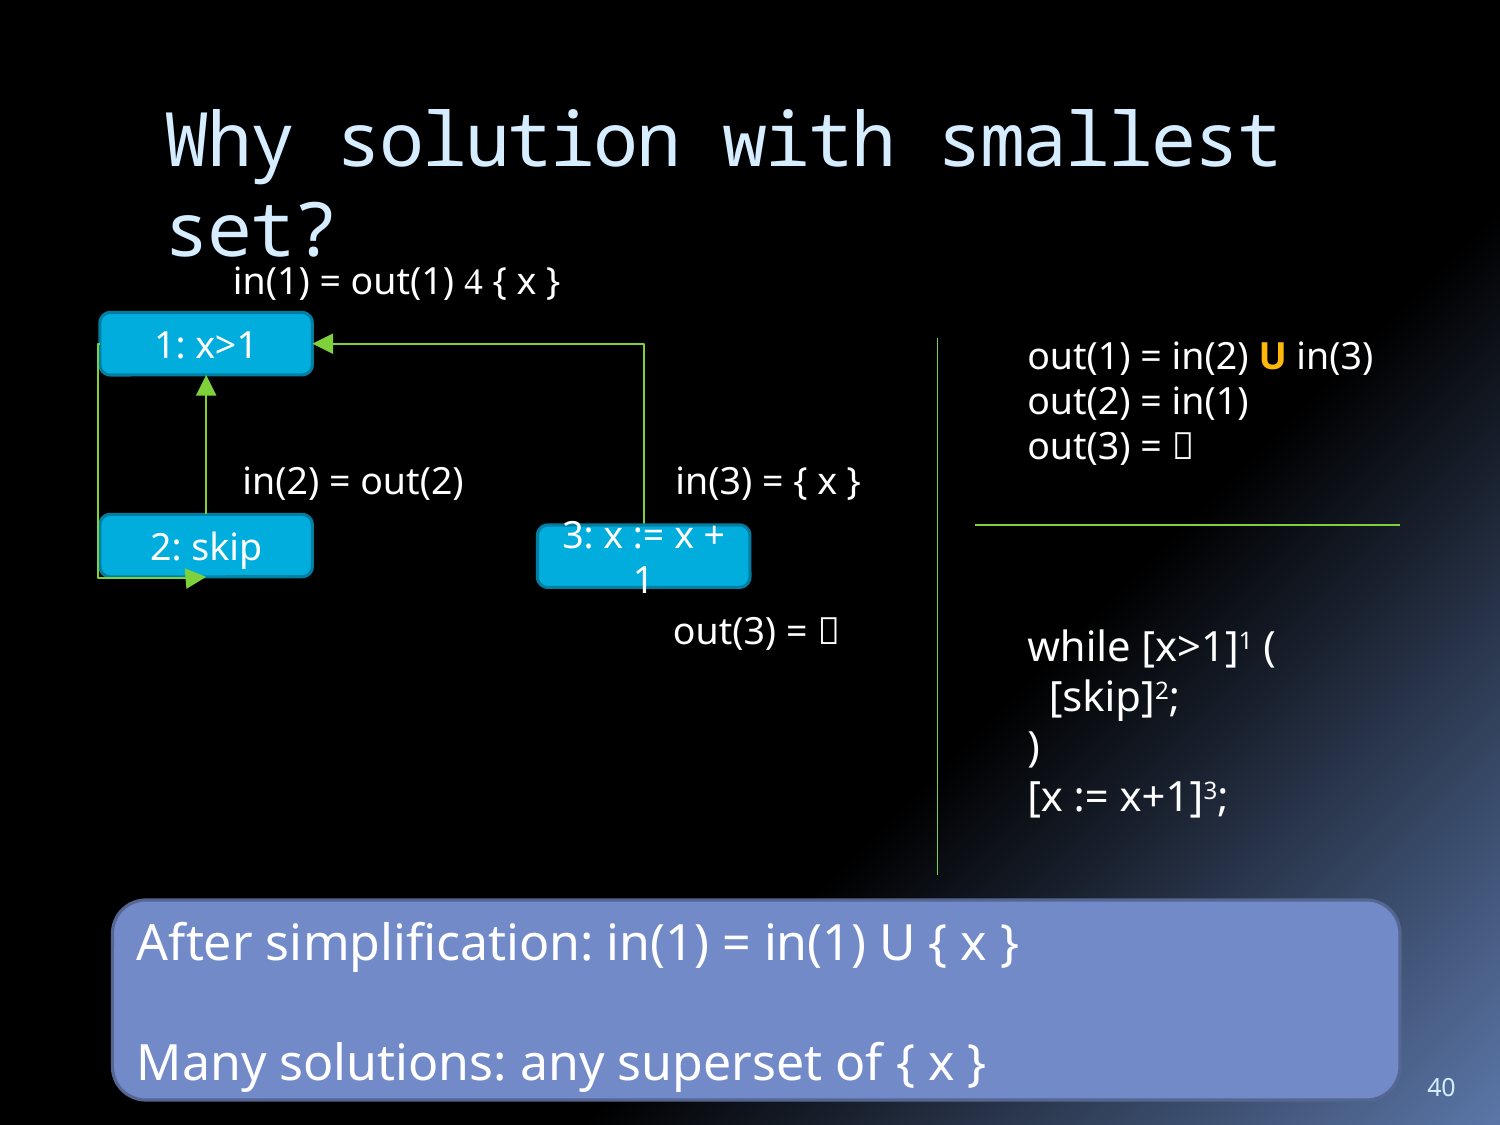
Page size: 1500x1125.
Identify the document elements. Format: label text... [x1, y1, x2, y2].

text_box out(3) =  [658, 599, 855, 660]
text_box 3: x := x + 1 [535, 523, 752, 589]
text_box After simplification: in(1) = in(1) U { x } Many solutions: any superset of { x } [110, 898, 1402, 1102]
text_box in(2) = out(2) [280, 449, 304, 510]
text_box out(1) = in(2) U in(3) out(2) = in(1) out(3) =  [1012, 324, 1424, 475]
text_box 1: x>1 [98, 310, 314, 377]
slide_number 40 [1412, 1052, 1488, 1113]
title Why solution with smallest set? [150, 83, 1425, 234]
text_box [312, 343, 645, 526]
text_box in(3) = { x } [660, 449, 886, 510]
text_box in(1) = out(1)  { x } [218, 249, 585, 310]
text_box 2: skip [99, 512, 314, 579]
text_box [36, 406, 271, 514]
text_box while [x>1]1 ( [skip]2; ) [x := x+1]3; [1012, 612, 1406, 878]
